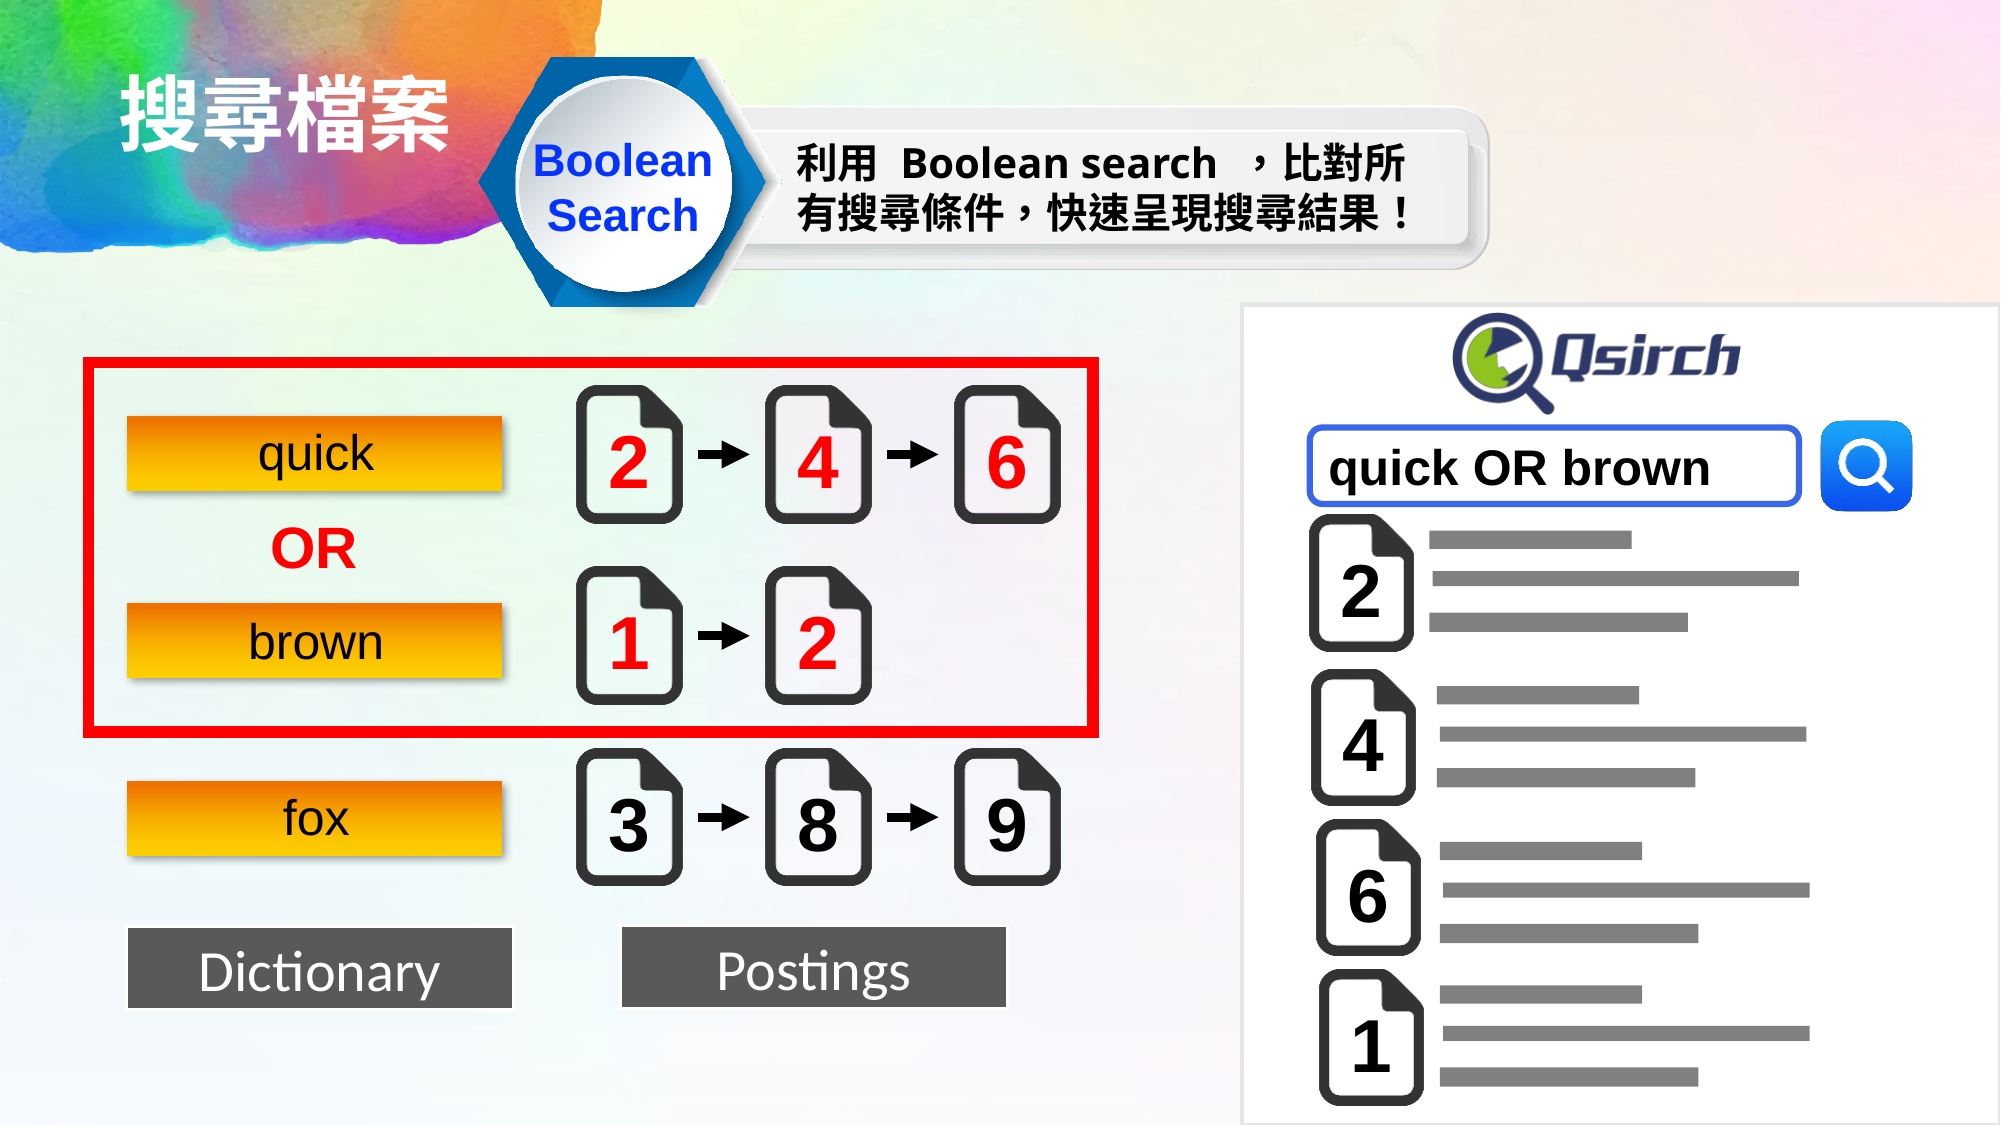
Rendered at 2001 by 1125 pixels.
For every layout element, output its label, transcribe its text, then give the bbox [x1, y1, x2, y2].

text_box [1241, 304, 2000, 1125]
picture [1814, 414, 1919, 519]
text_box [1295, 669, 1432, 806]
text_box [478, 57, 782, 327]
text_box [1440, 984, 1643, 1005]
text_box [1436, 767, 1696, 788]
text_box [1442, 881, 1811, 899]
text_box quick OR brown [1308, 426, 1801, 506]
picture [0, 0, 2000, 1125]
text_box [1430, 612, 1689, 633]
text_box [126, 385, 1077, 1010]
text_box [1439, 726, 1807, 743]
text_box [1442, 1025, 1811, 1042]
text_box [1430, 530, 1633, 550]
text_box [1303, 969, 1440, 1106]
text_box [1439, 923, 1699, 944]
title 搜尋檔案 [17, 52, 553, 185]
text_box [83, 357, 1099, 738]
text_box [1439, 841, 1643, 861]
text_box [1440, 1066, 1699, 1088]
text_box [1300, 819, 1437, 956]
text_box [1293, 514, 1430, 652]
text_box [1431, 570, 1800, 587]
text_box [1436, 685, 1640, 705]
picture [1452, 312, 1741, 415]
